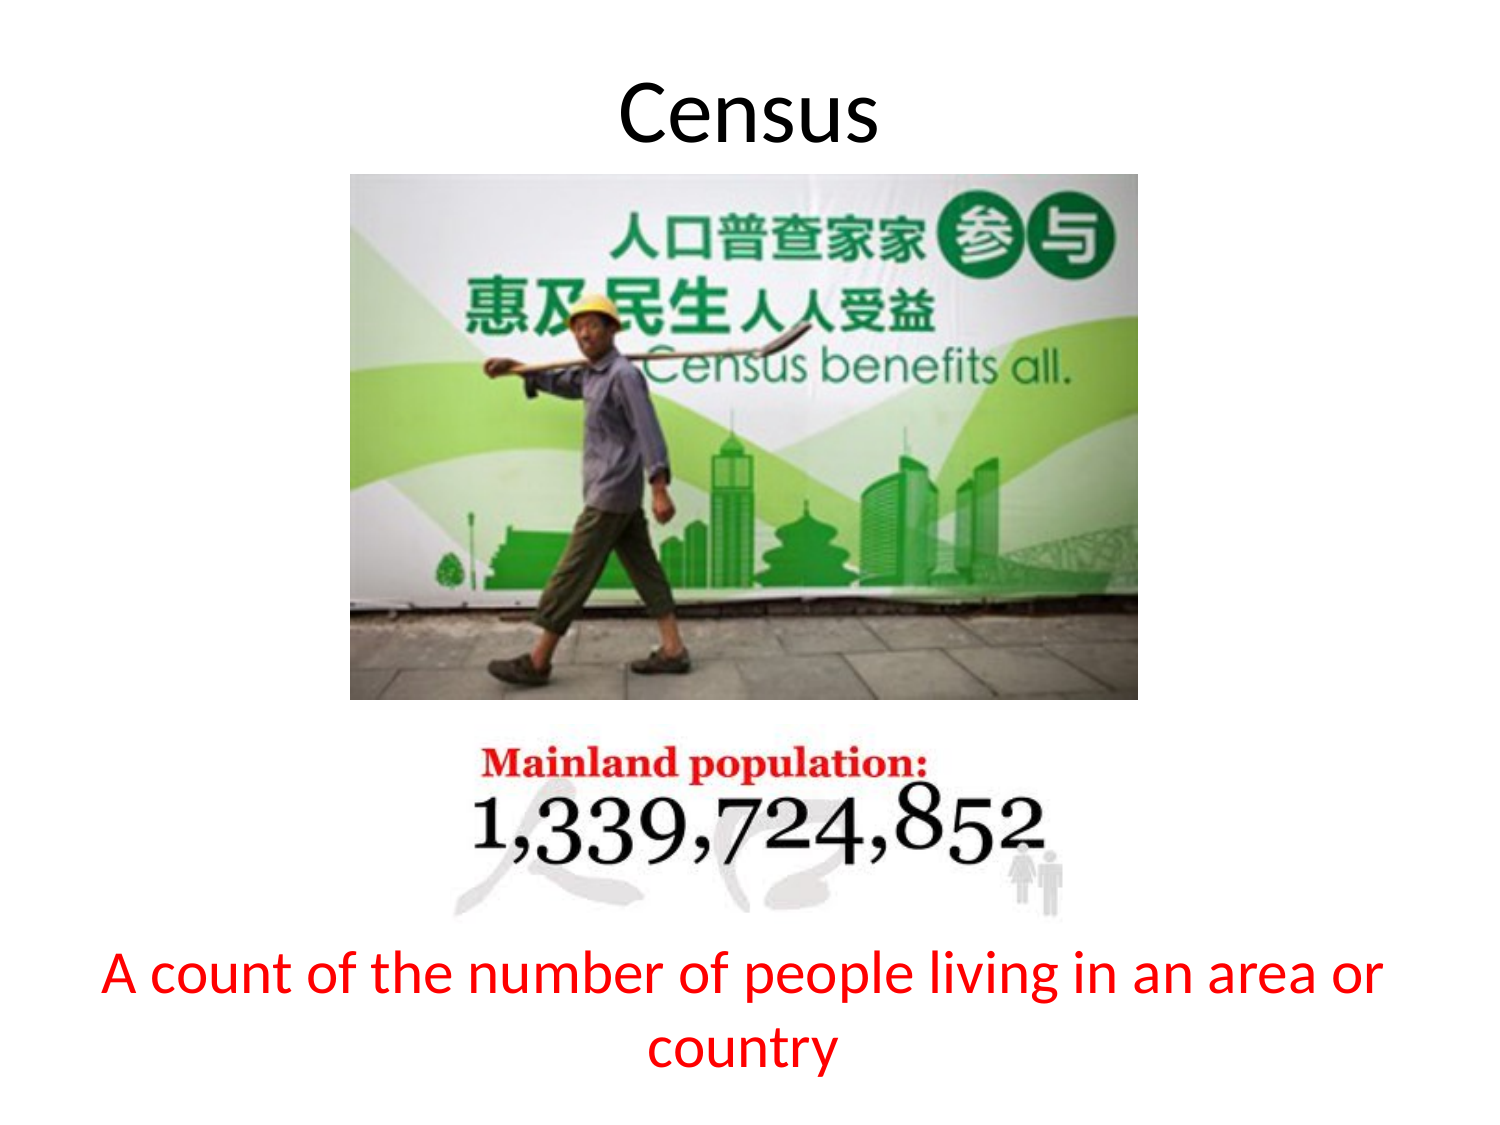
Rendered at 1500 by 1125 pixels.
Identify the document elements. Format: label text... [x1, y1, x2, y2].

picture [449, 724, 1069, 924]
subtitle A count of the number of people living in an area or country [50, 924, 1438, 1088]
picture [349, 174, 1138, 700]
title Census [324, 37, 1175, 175]
